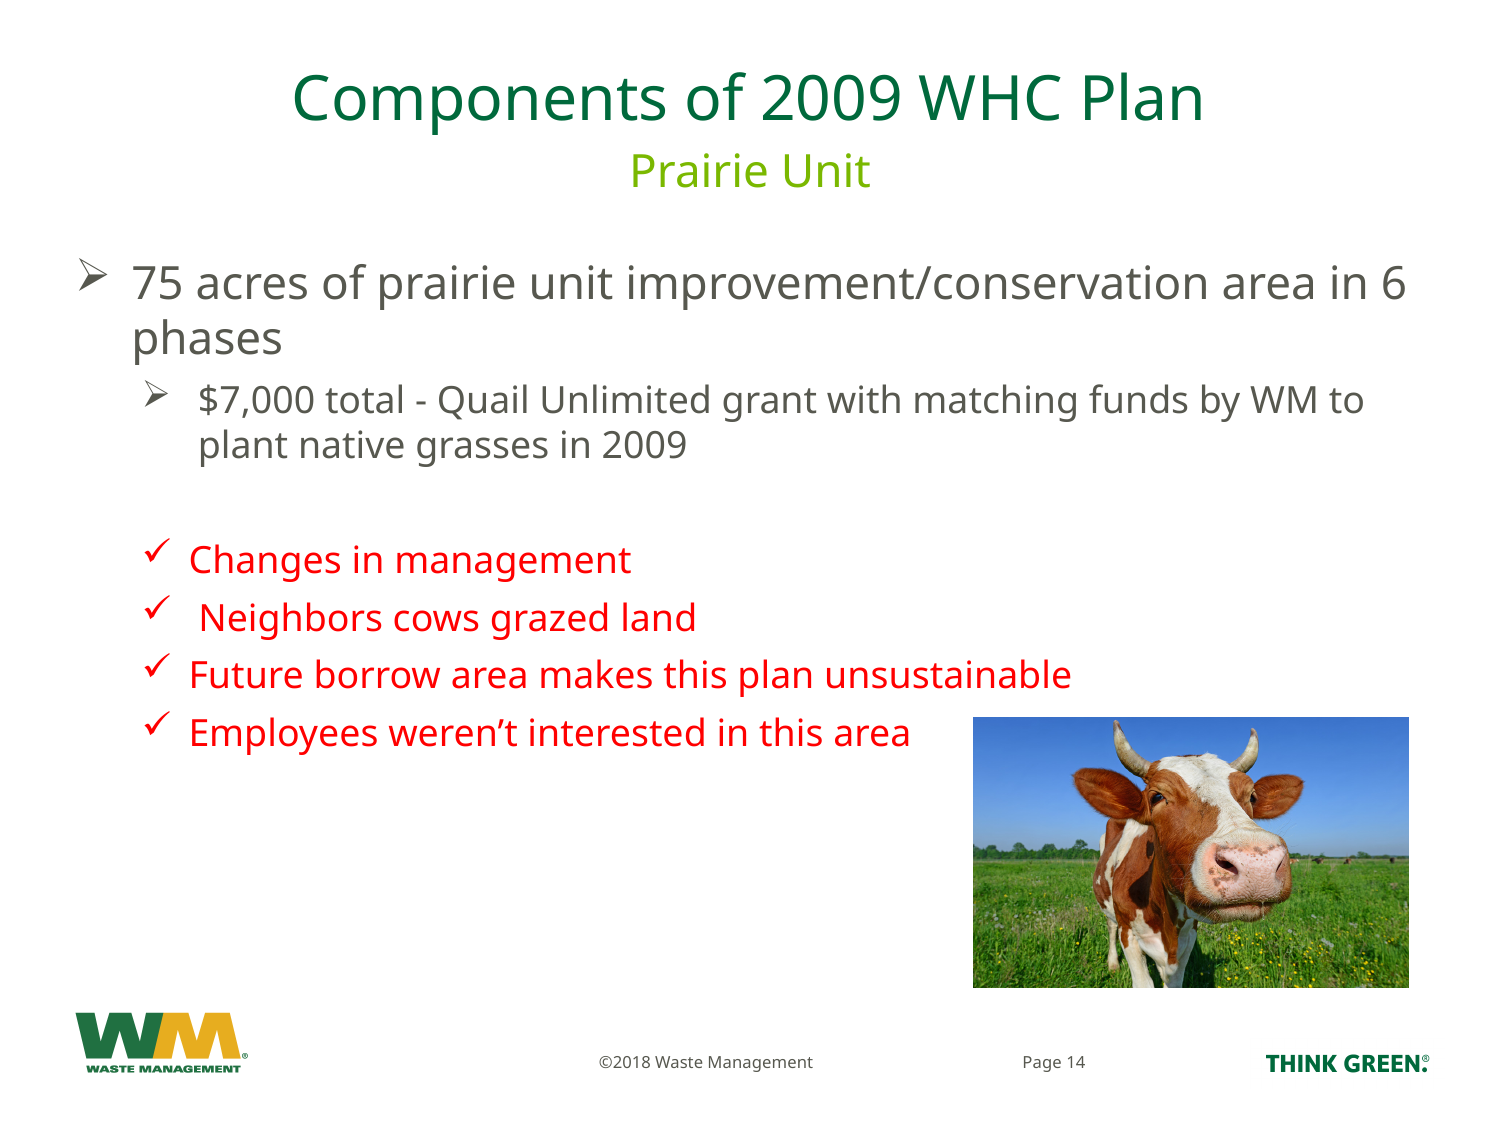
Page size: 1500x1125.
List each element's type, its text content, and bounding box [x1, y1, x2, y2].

picture [1250, 1038, 1445, 1089]
title Components of 2009 WHC Plan [74, 66, 1425, 141]
list 75 acres of prairie unit improvement/conservation area in 6 phases $7,000 total - Quail Unlimited grant with matching funds by WM to plant native grasses in 2009 Changes in management Neighbors cows grazed land Future borrow area makes this plan unsustainable Employees weren’t interested in this area [74, 253, 1426, 975]
picture [0, 998, 262, 1125]
list Prairie Unit [74, 141, 1426, 222]
footer ©2018 Waste Management [598, 1051, 974, 1076]
picture [972, 717, 1409, 988]
slide_number Page 14 [991, 1051, 1086, 1076]
